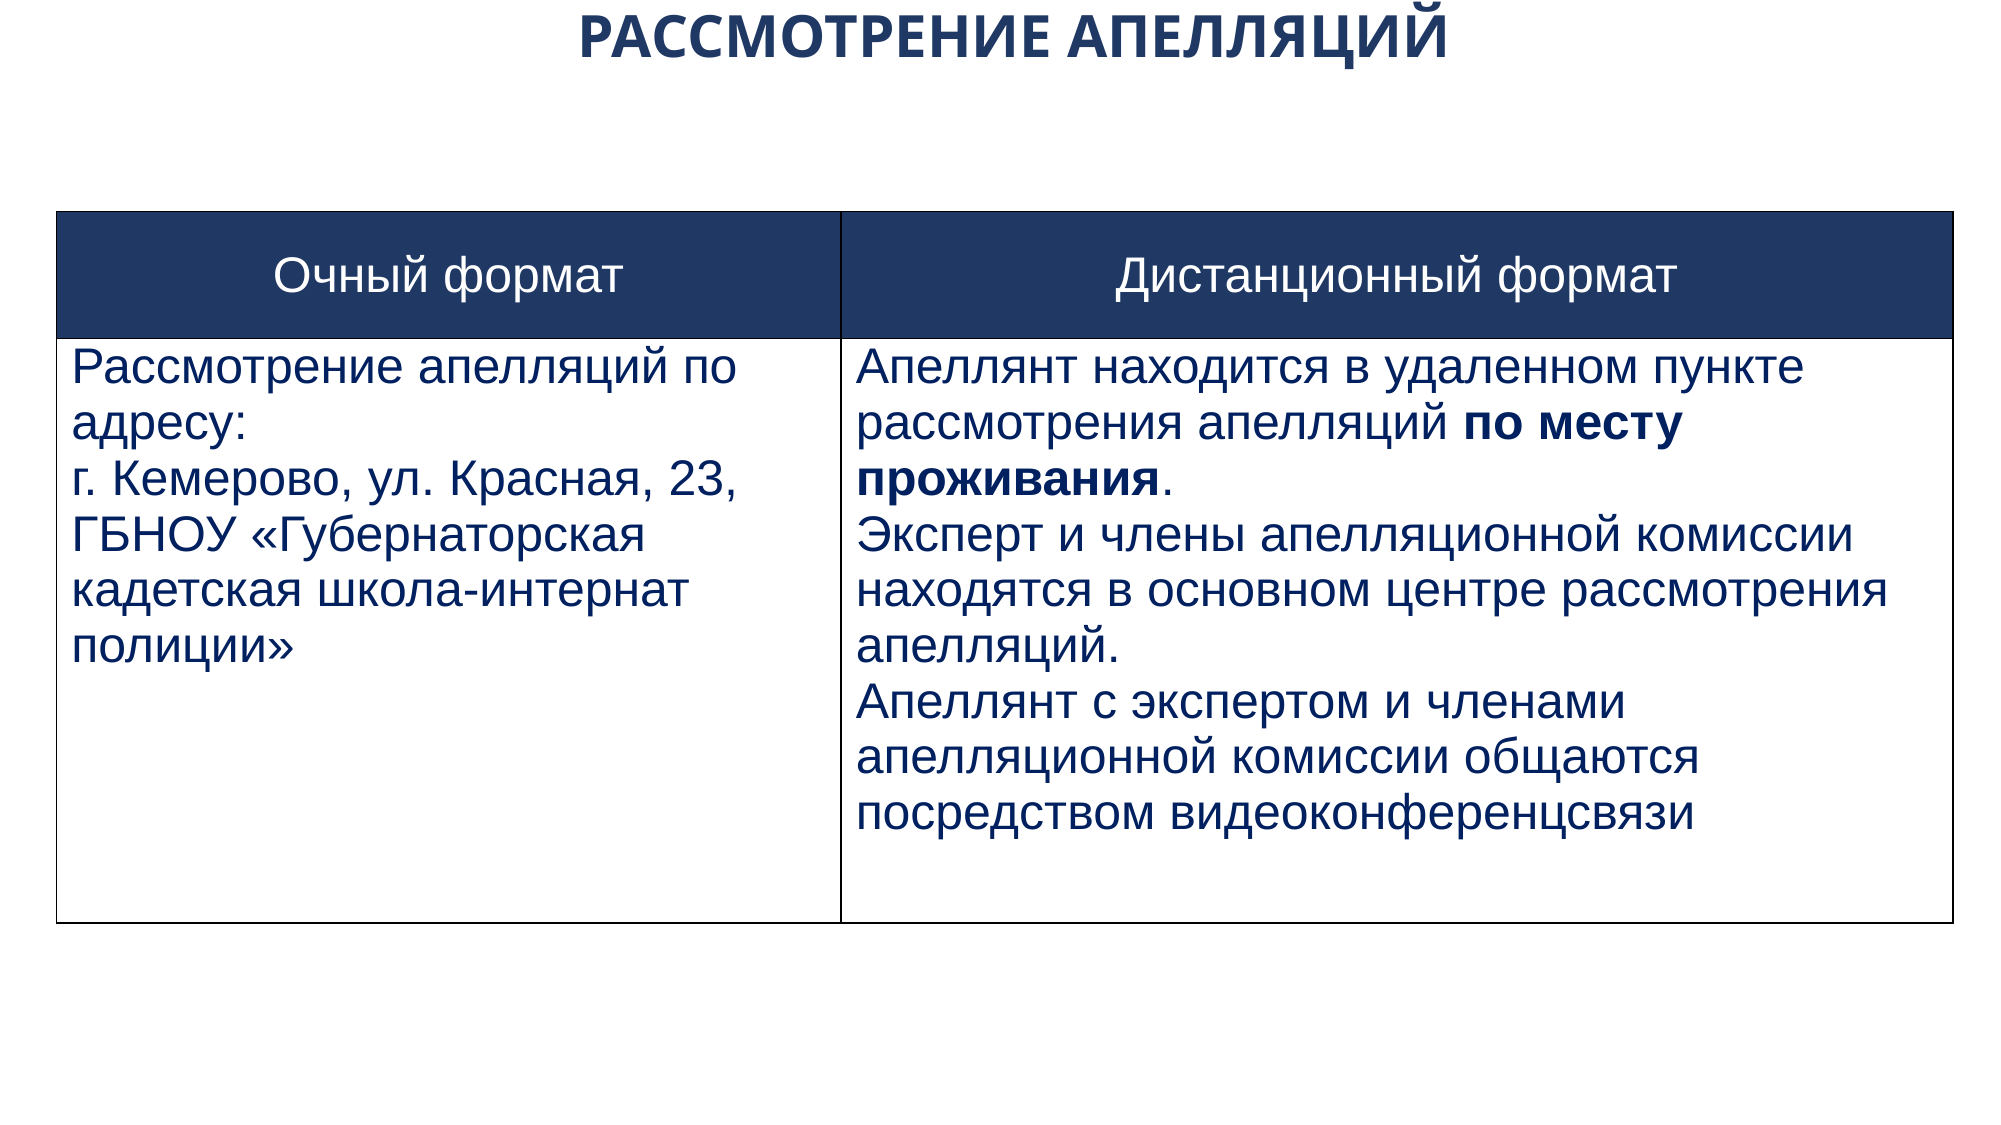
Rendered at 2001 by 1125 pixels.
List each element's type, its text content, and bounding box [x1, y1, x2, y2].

table_cell Апеллянт находится в удаленном пункте рассмотрения апелляций по месту проживания. Эксперт и члены апелляционной комиссии находятся в основном центре рассмотрения апелляций. Апеллянт с экспертом и членами апелляционной комиссии общаются посредством видеоконференцсвязи [842, 339, 1952, 922]
table_header Дистанционный формат [842, 212, 1952, 338]
table_header Очный формат [57, 212, 840, 338]
table_cell Рассмотрение апелляций по адресу: г. Кемерово, ул. Красная, 23, ГБНОУ «Губернаторская кадетская школа-интернат полиции» [57, 339, 840, 922]
text_box РАССМОТРЕНИЕ АПЕЛЛЯЦИЙ [0, 0, 2000, 78]
